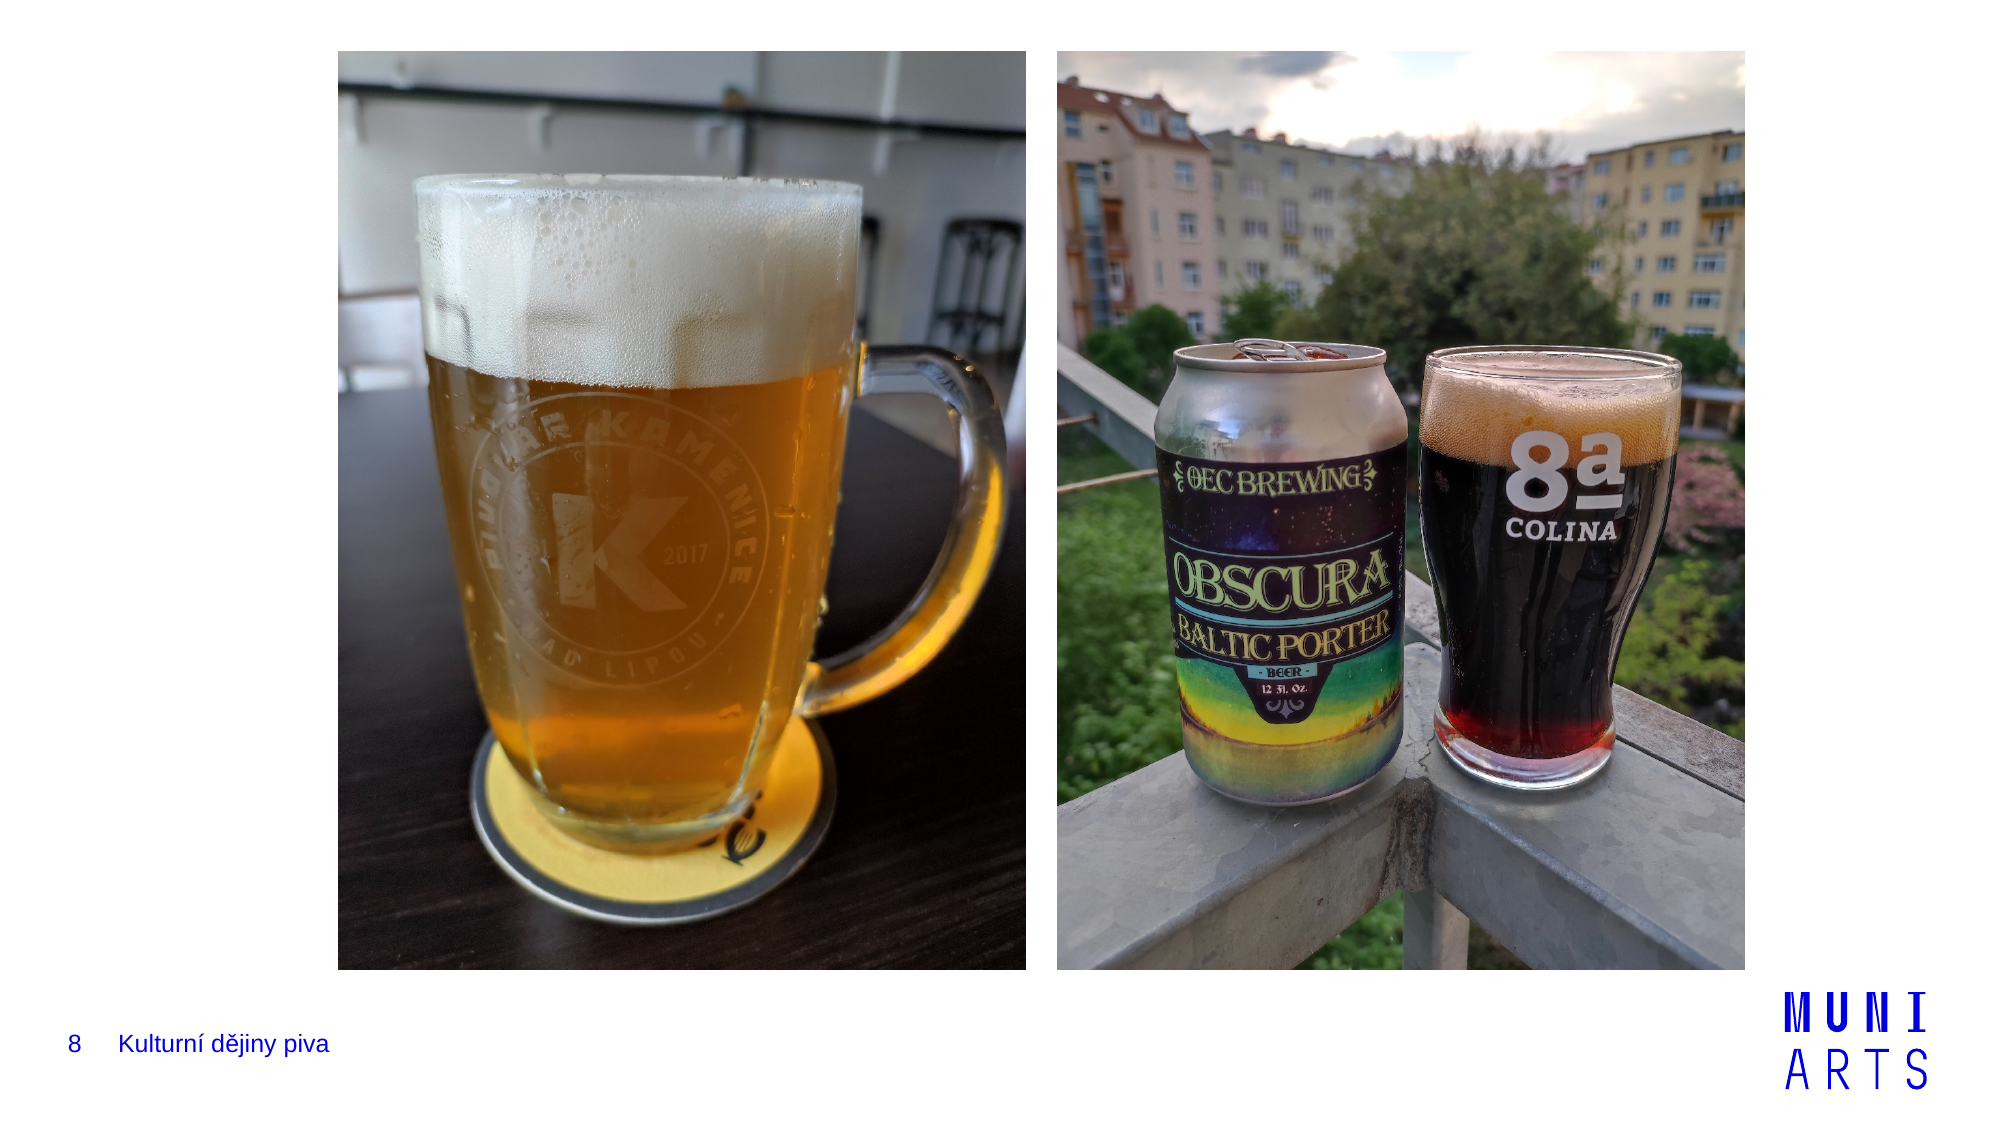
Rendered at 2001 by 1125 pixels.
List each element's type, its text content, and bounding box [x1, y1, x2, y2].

footer Kulturní dějiny piva [118, 1021, 1418, 1063]
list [338, 50, 1026, 970]
slide_number 8 [67, 1021, 110, 1063]
picture [1056, 50, 1745, 970]
